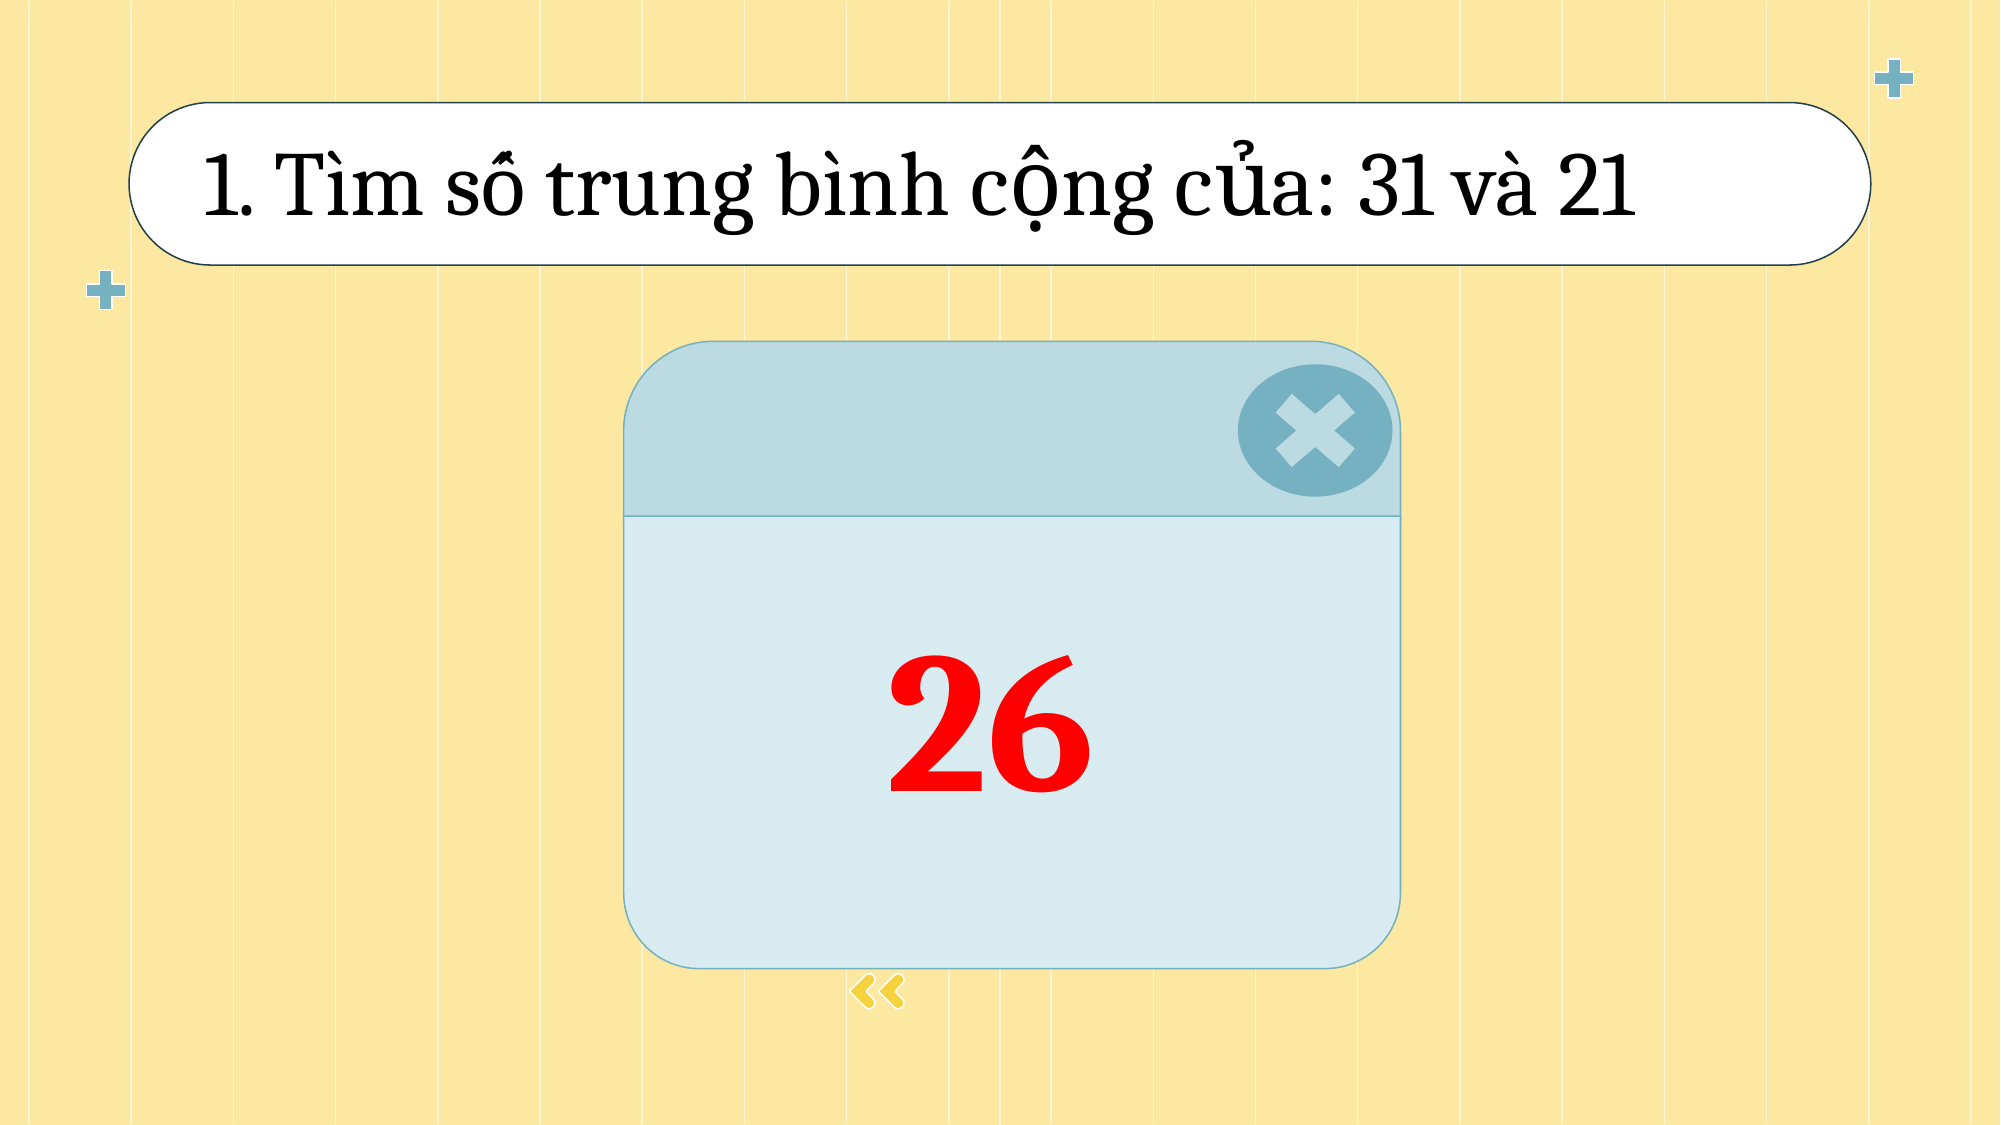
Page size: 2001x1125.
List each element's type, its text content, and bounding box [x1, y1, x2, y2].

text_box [849, 973, 907, 1009]
text_box [623, 341, 1401, 516]
title 1. Tìm số trung bình cộng của: 31 và 21 [184, 103, 1832, 233]
text_box [623, 516, 1401, 969]
text_box 26 [602, 583, 1380, 839]
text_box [1237, 363, 1393, 497]
